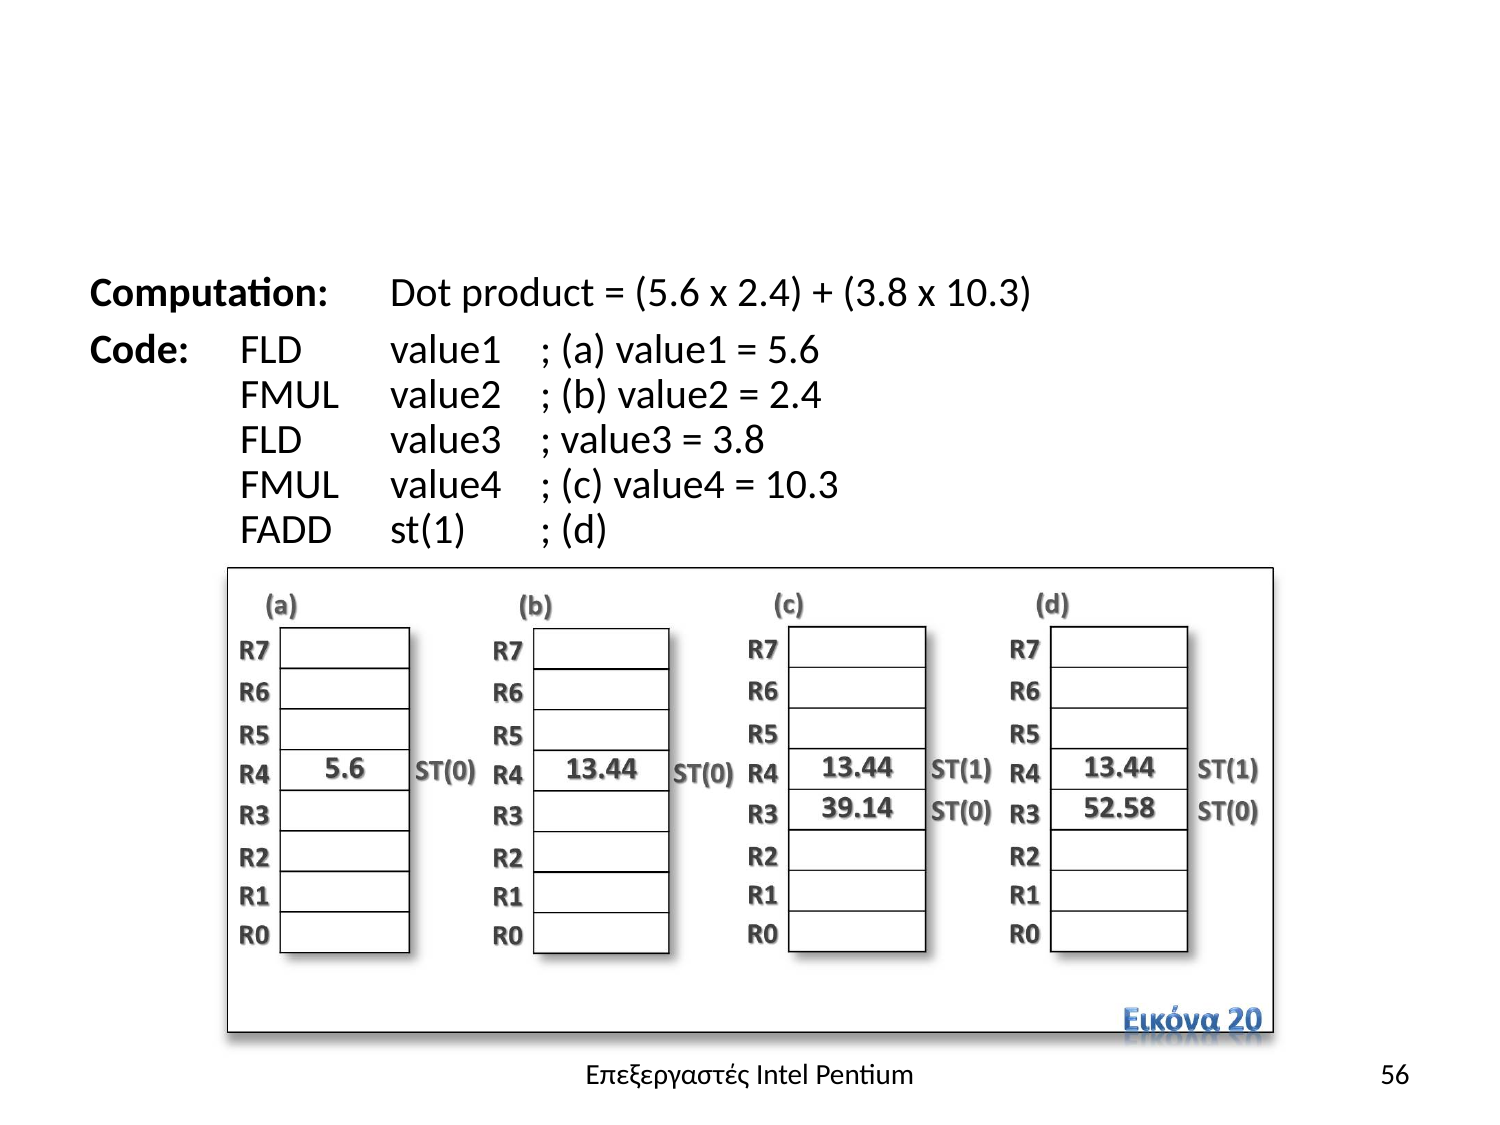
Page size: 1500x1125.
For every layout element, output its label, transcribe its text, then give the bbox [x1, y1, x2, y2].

slide_number 56 [1074, 1042, 1425, 1103]
picture [212, 562, 1288, 1066]
footer Επεξεργαστές Intel Pentium [512, 1073, 988, 1103]
list Computation: Dot product = (5.6 x 2.4) + (3.8 x 10.3) Code: FLD value1 ; (a) value1 = 5.6 FMUL value2 ; (b) value2 = 2.4 FLD value3 ; value3 = 3.8 FMUL value4 ; (c) value4 = 10.3 FADD st(1) ; (d) [75, 262, 1425, 1005]
